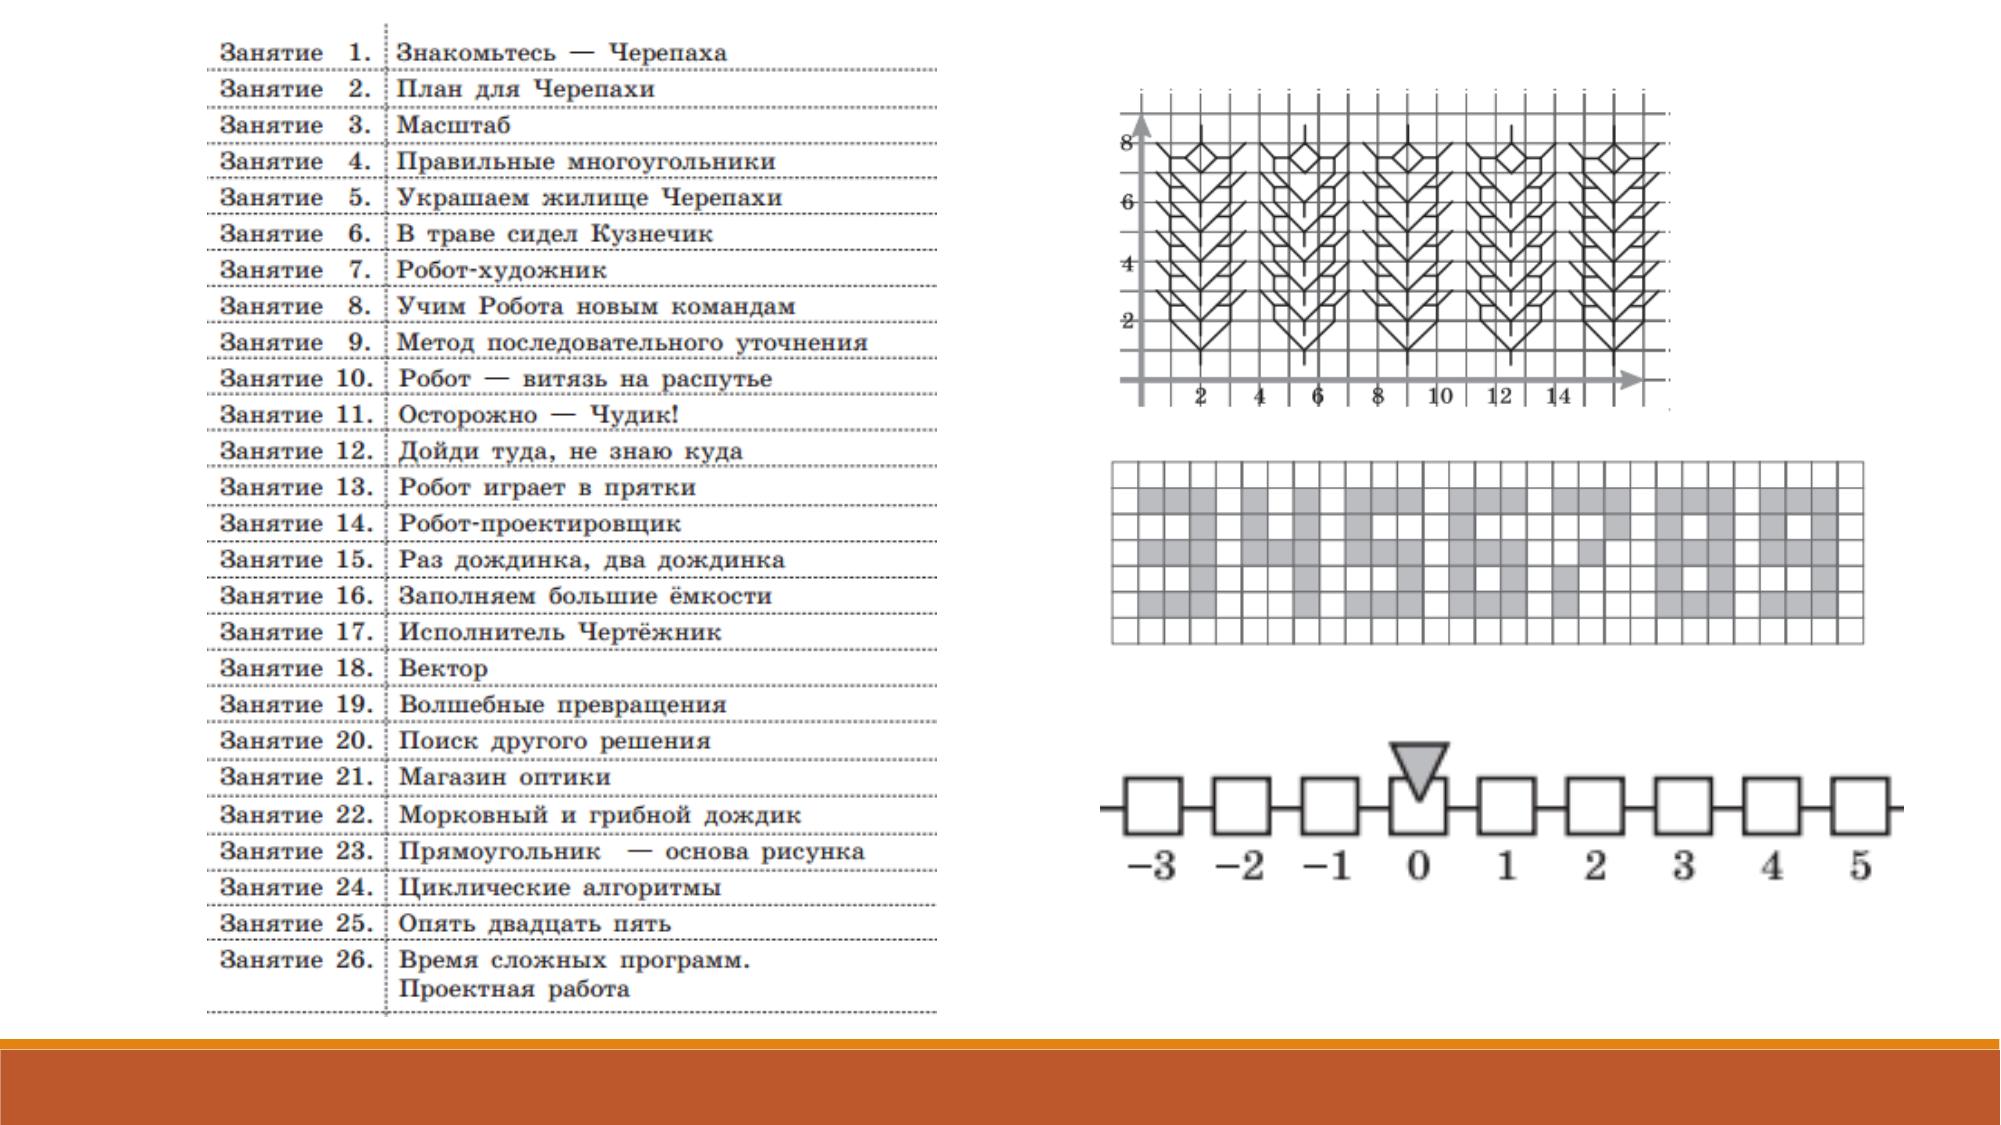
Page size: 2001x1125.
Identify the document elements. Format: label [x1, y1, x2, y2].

picture [1099, 449, 1884, 664]
picture [1099, 86, 1681, 430]
picture [1099, 719, 1904, 908]
picture [206, 22, 937, 1017]
